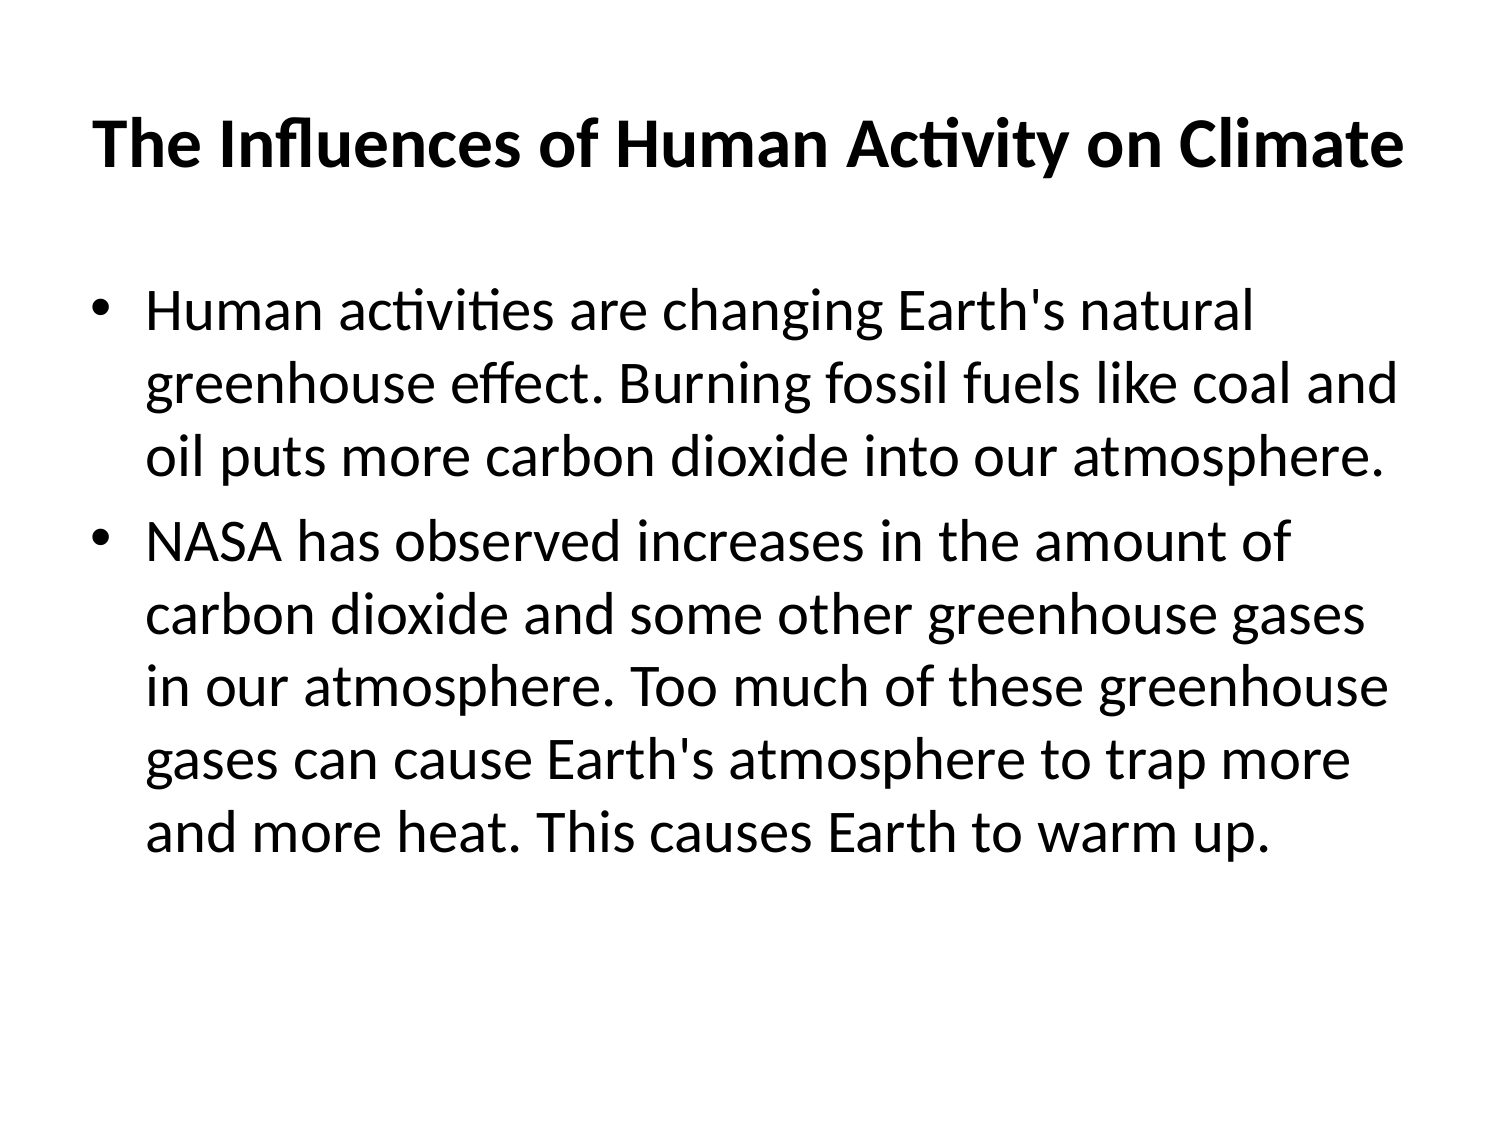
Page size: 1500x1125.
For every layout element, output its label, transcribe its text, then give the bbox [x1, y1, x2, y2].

title The Influences of Human Activity on Climate [75, 45, 1425, 233]
list Human activities are changing Earth's natural greenhouse effect. Burning fossil fuels like coal and oil puts more carbon dioxide into our atmosphere. NASA has observed increases in the amount of carbon dioxide and some other greenhouse gases in our atmosphere. Too much of these greenhouse gases can cause Earth's atmosphere to trap more and more heat. This causes Earth to warm up. [75, 262, 1425, 1005]
